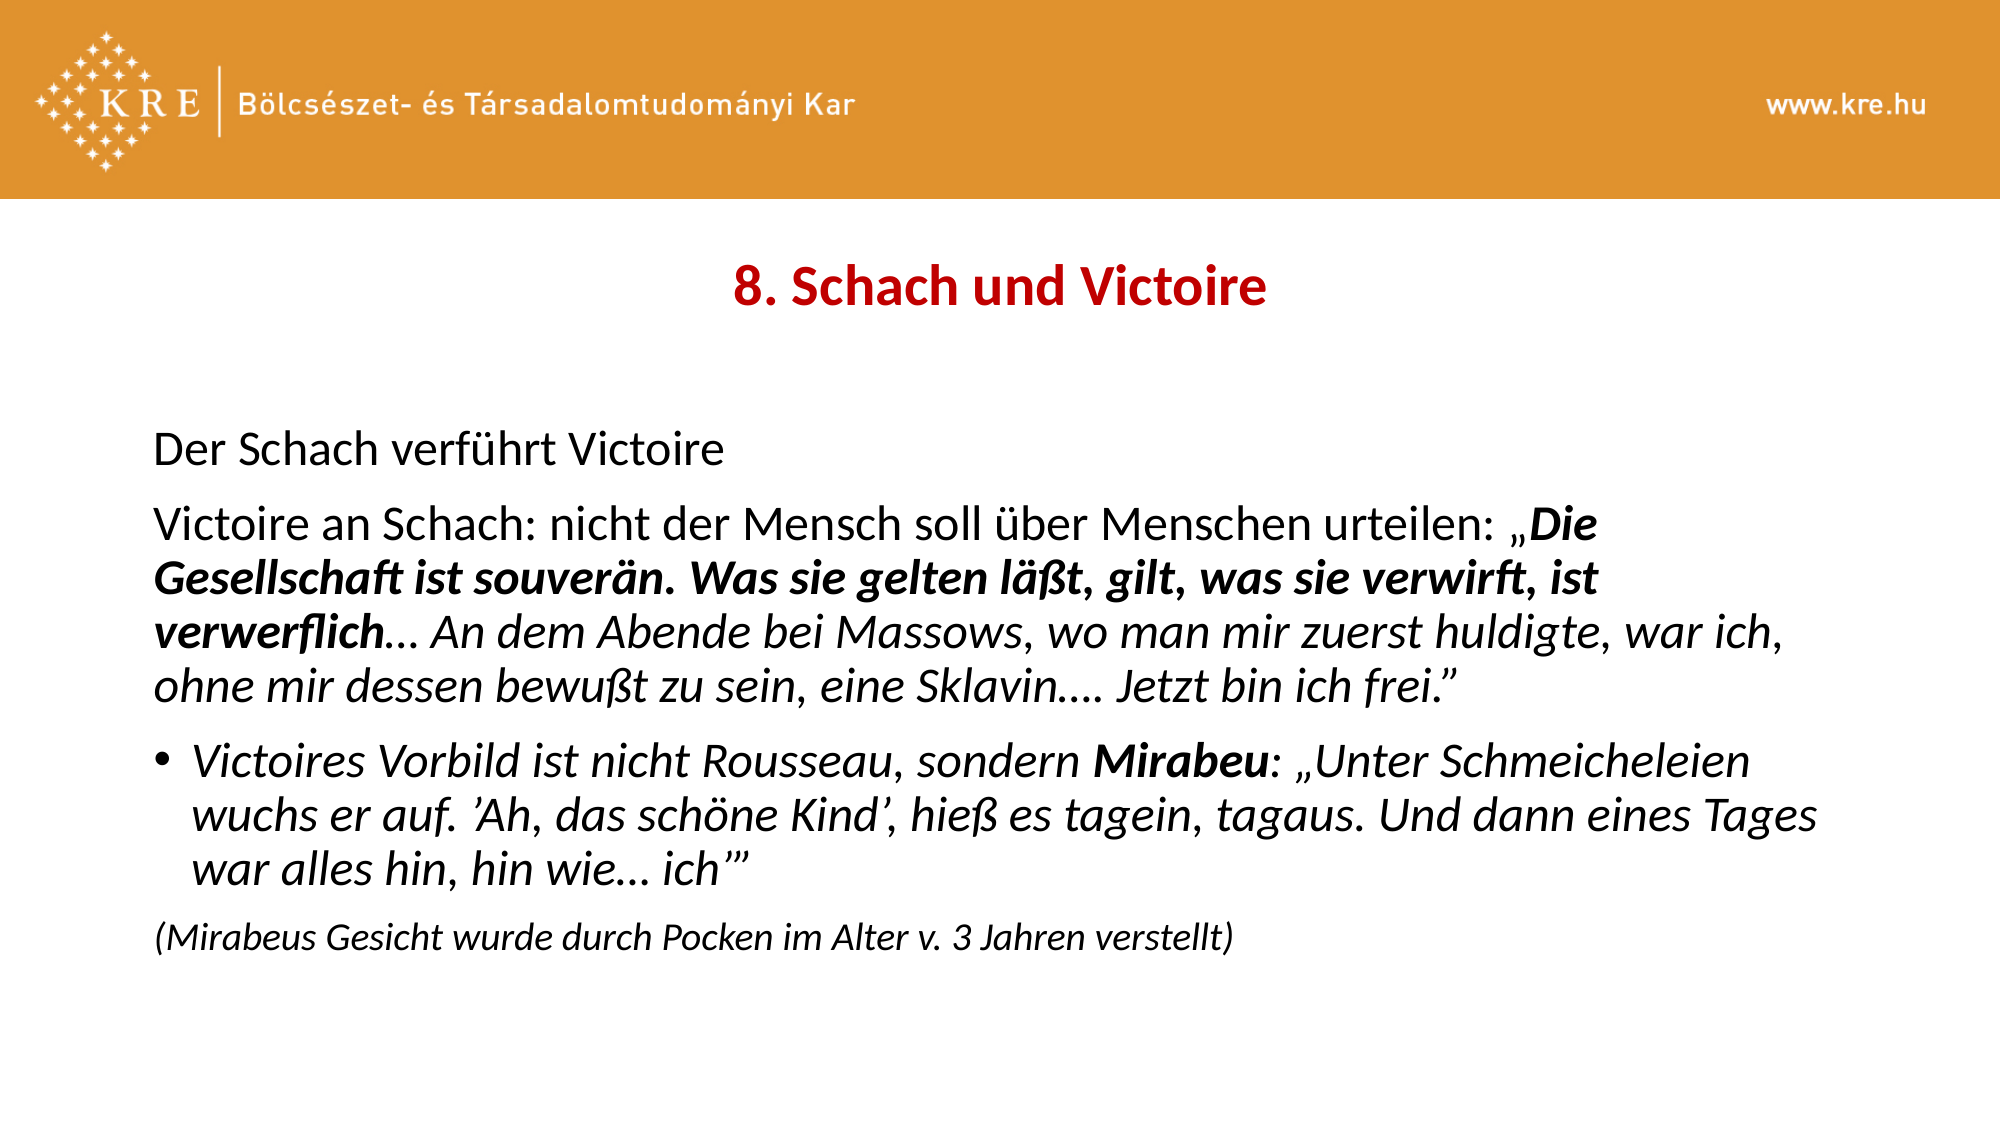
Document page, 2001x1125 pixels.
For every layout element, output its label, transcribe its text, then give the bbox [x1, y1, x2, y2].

list 8. Schach und Victoire Der Schach verführt Victoire Victoire an Schach: nicht der Mensch soll über Menschen urteilen: „Die Gesellschaft ist souverän. Was sie gelten läßt, gilt, was sie verwirft, ist verwerflich… An dem Abende bei Massows, wo man mir zuerst huldigte, war ich, ohne mir dessen bewußt zu sein, eine Sklavin…. Jetzt bin ich frei.” Victoires Vorbild ist nicht Rousseau, sondern Mirabeu: „Unter Schmeicheleien wuchs er auf. ’Ah, das schöne Kind’, hieß es tagein, tagaus. Und dann eines Tages war alles hin, hin wie… ich’” (Mirabeus Gesicht wurde durch Pocken im Alter v. 3 Jahren verstellt) [138, 247, 1864, 1069]
picture [0, 0, 2000, 199]
